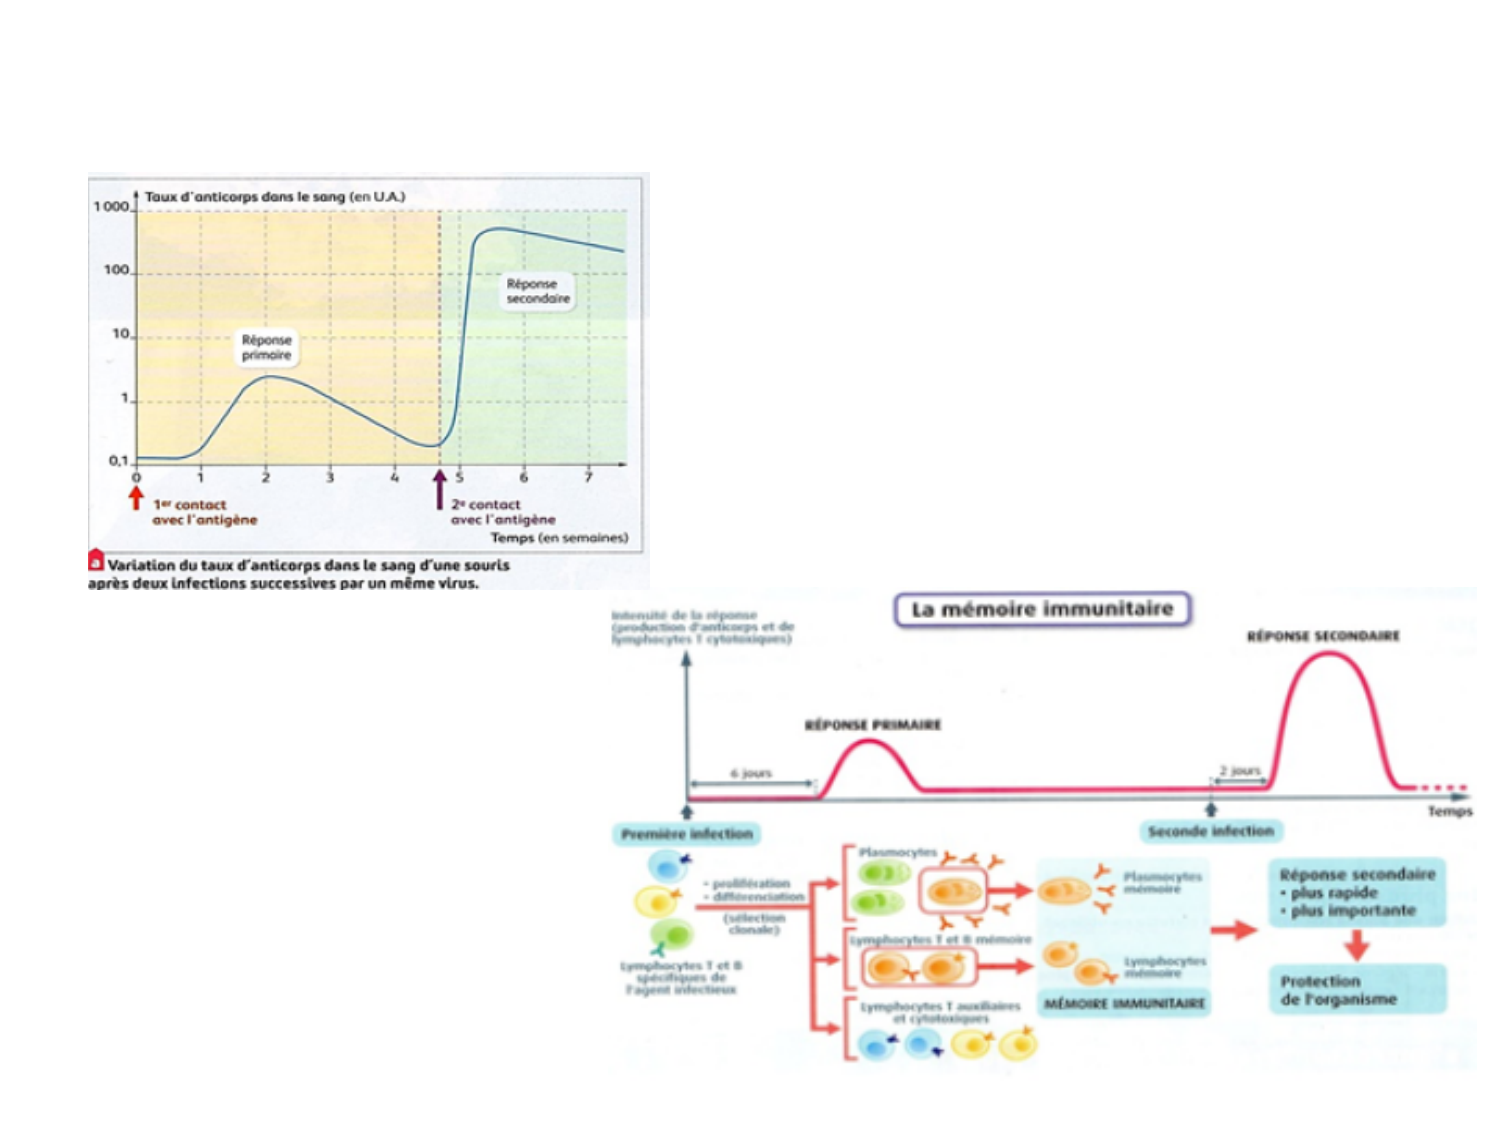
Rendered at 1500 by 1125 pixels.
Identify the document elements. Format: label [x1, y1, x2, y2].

picture [88, 171, 1477, 1082]
